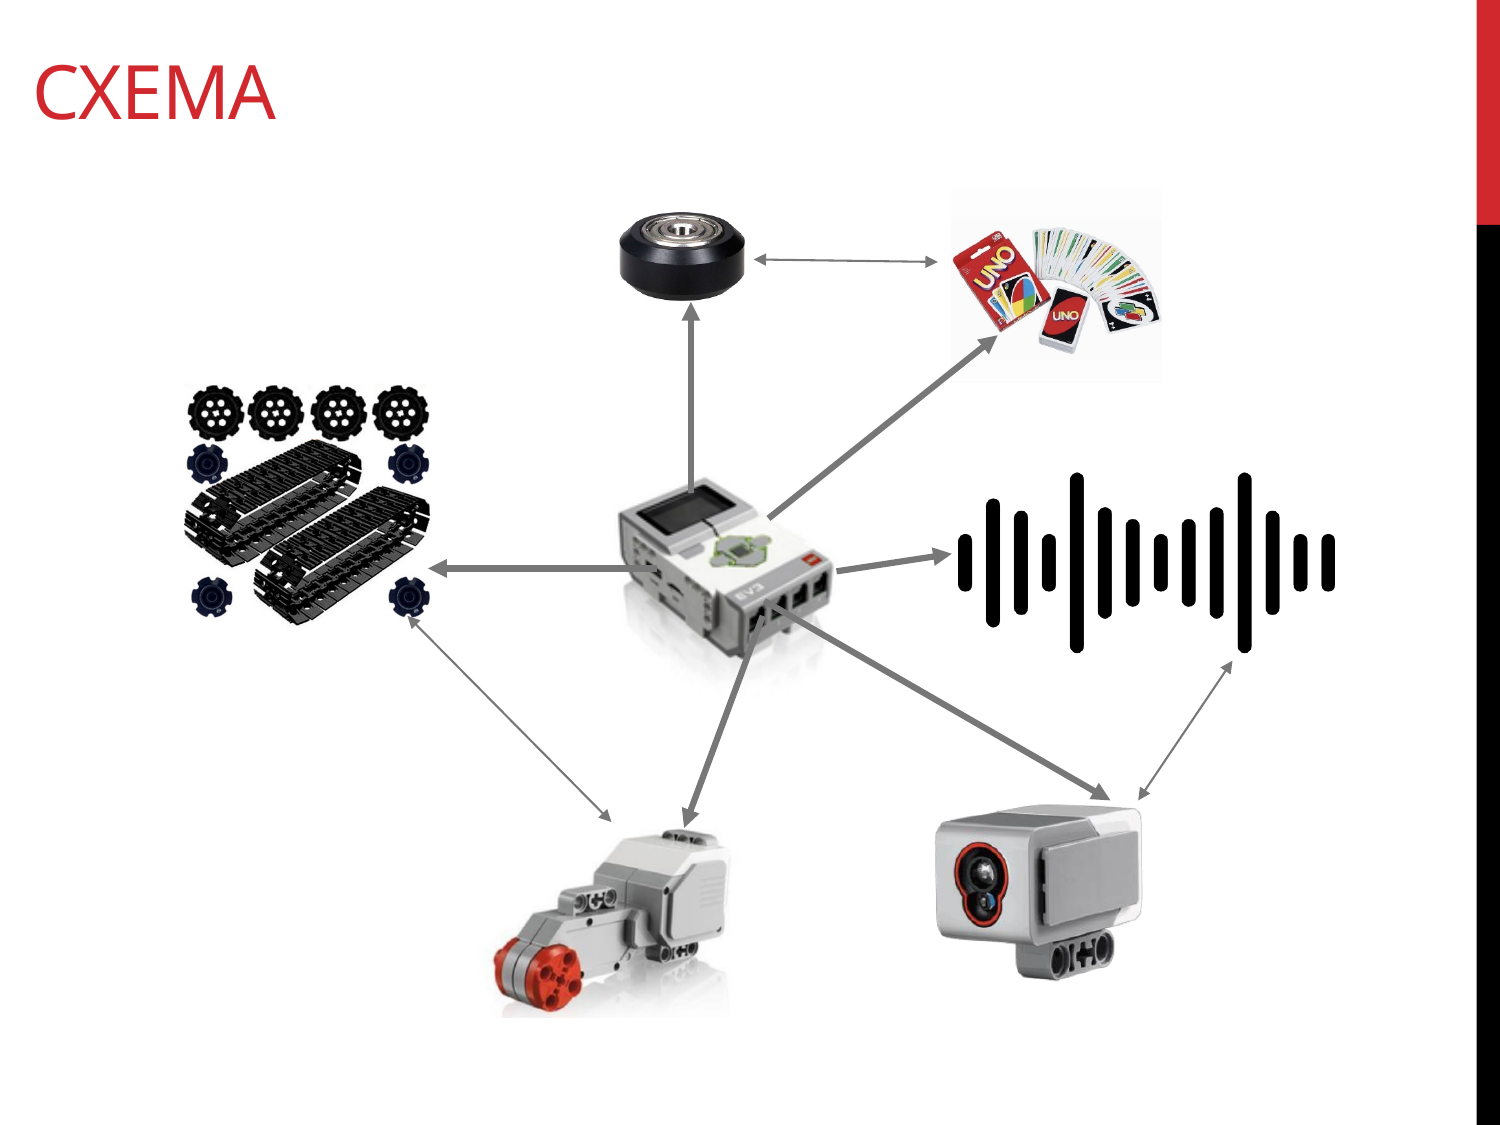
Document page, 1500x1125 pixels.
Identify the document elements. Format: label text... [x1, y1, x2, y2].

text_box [753, 258, 939, 263]
picture [489, 141, 1336, 806]
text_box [1137, 660, 1233, 801]
picture [184, 378, 434, 628]
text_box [683, 615, 764, 829]
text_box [763, 600, 1111, 801]
picture [764, 799, 1148, 984]
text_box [767, 334, 999, 519]
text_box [835, 553, 953, 572]
title Схема [17, 0, 968, 143]
picture [472, 821, 751, 1019]
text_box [406, 615, 612, 823]
